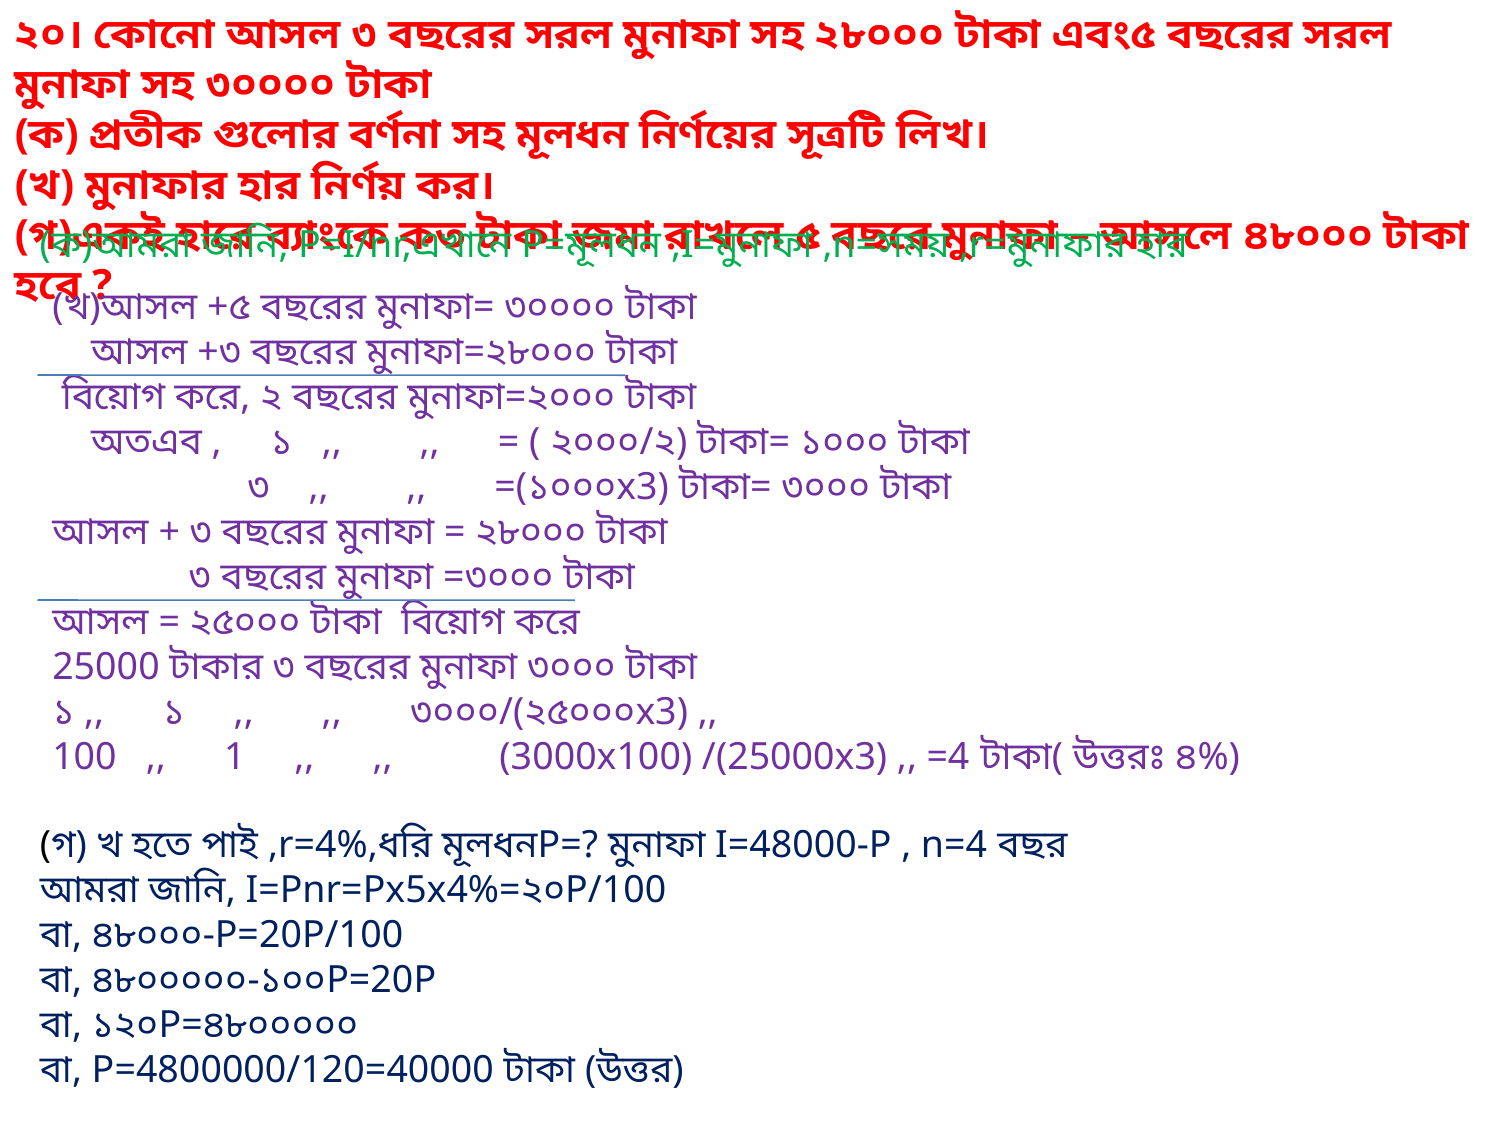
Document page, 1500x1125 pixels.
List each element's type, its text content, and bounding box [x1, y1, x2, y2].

text_box (ক)আমরা জানি, P=I/nr,এখানে P=মূলধন ,I=মুনাফা ,n=সময় ,r=মুনাফার হার [24, 212, 1238, 273]
text_box (গ) খ হতে পাই ,r=4%,ধরি মূলধনP=? মুনাফা I=48000-P , n=4 বছর আমরা জানি, I=Pnr=Px5x4%=২০P/100 বা, ৪৮০০০-P=20P/100 বা, ৪৮০০০০০-১০০P=20P বা, ১২০P=৪৮০০০০০ বা, P=4800000/120=40000 টাকা (উত্তর) [24, 812, 1400, 1098]
text_box (খ)আসল +৫ বছরের মুনাফা= ৩০০০০ টাকা আসল +৩ বছরের মুনাফা=২৮০০০ টাকা বিয়োগ করে, ২ বছরের মুনাফা=২০০০ টাকা অতএব , ১ ,, ,, = ( ২০০০/২) টাকা= ১০০০ টাকা ৩ ,, ,, =(১০০০x3) টাকা= ৩০০০ টাকা আসল + ৩ বছরের মুনাফা = ২৮০০০ টাকা ৩ বছরের মুনাফা =৩০০০ টাকা আসল = ২৫০০০ টাকা বিয়োগ করে 25000 টাকার ৩ বছরের মুনাফা ৩০০০ টাকা ১ ,, ১ ,, ,, ৩০০০/(২৫০০০x3) ,, 100 ,, 1 ,, ,, (3000x100) /(25000x3) ,, =4 টাকা( উত্তরঃ ৪%) [37, 274, 1475, 785]
text_box ২০। কোনো আসল ৩ বছরের সরল মুনাফা সহ ২৮০০০ টাকা এবং৫ বছরের সরল মুনাফা সহ ৩০০০০ টাকা (ক) প্রতীক গুলোর বর্ণনা সহ মূলধন নির্ণয়ের সূত্রটি লিখ। (খ) মুনাফার হার নির্ণয় কর। (গ)একই হারে ব্যাংকে কত টাকা জমা রাখলে ৫ বছরে মুনাফা – আসলে ৪৮০০০ টাকা হবে ? [0, 0, 1500, 315]
